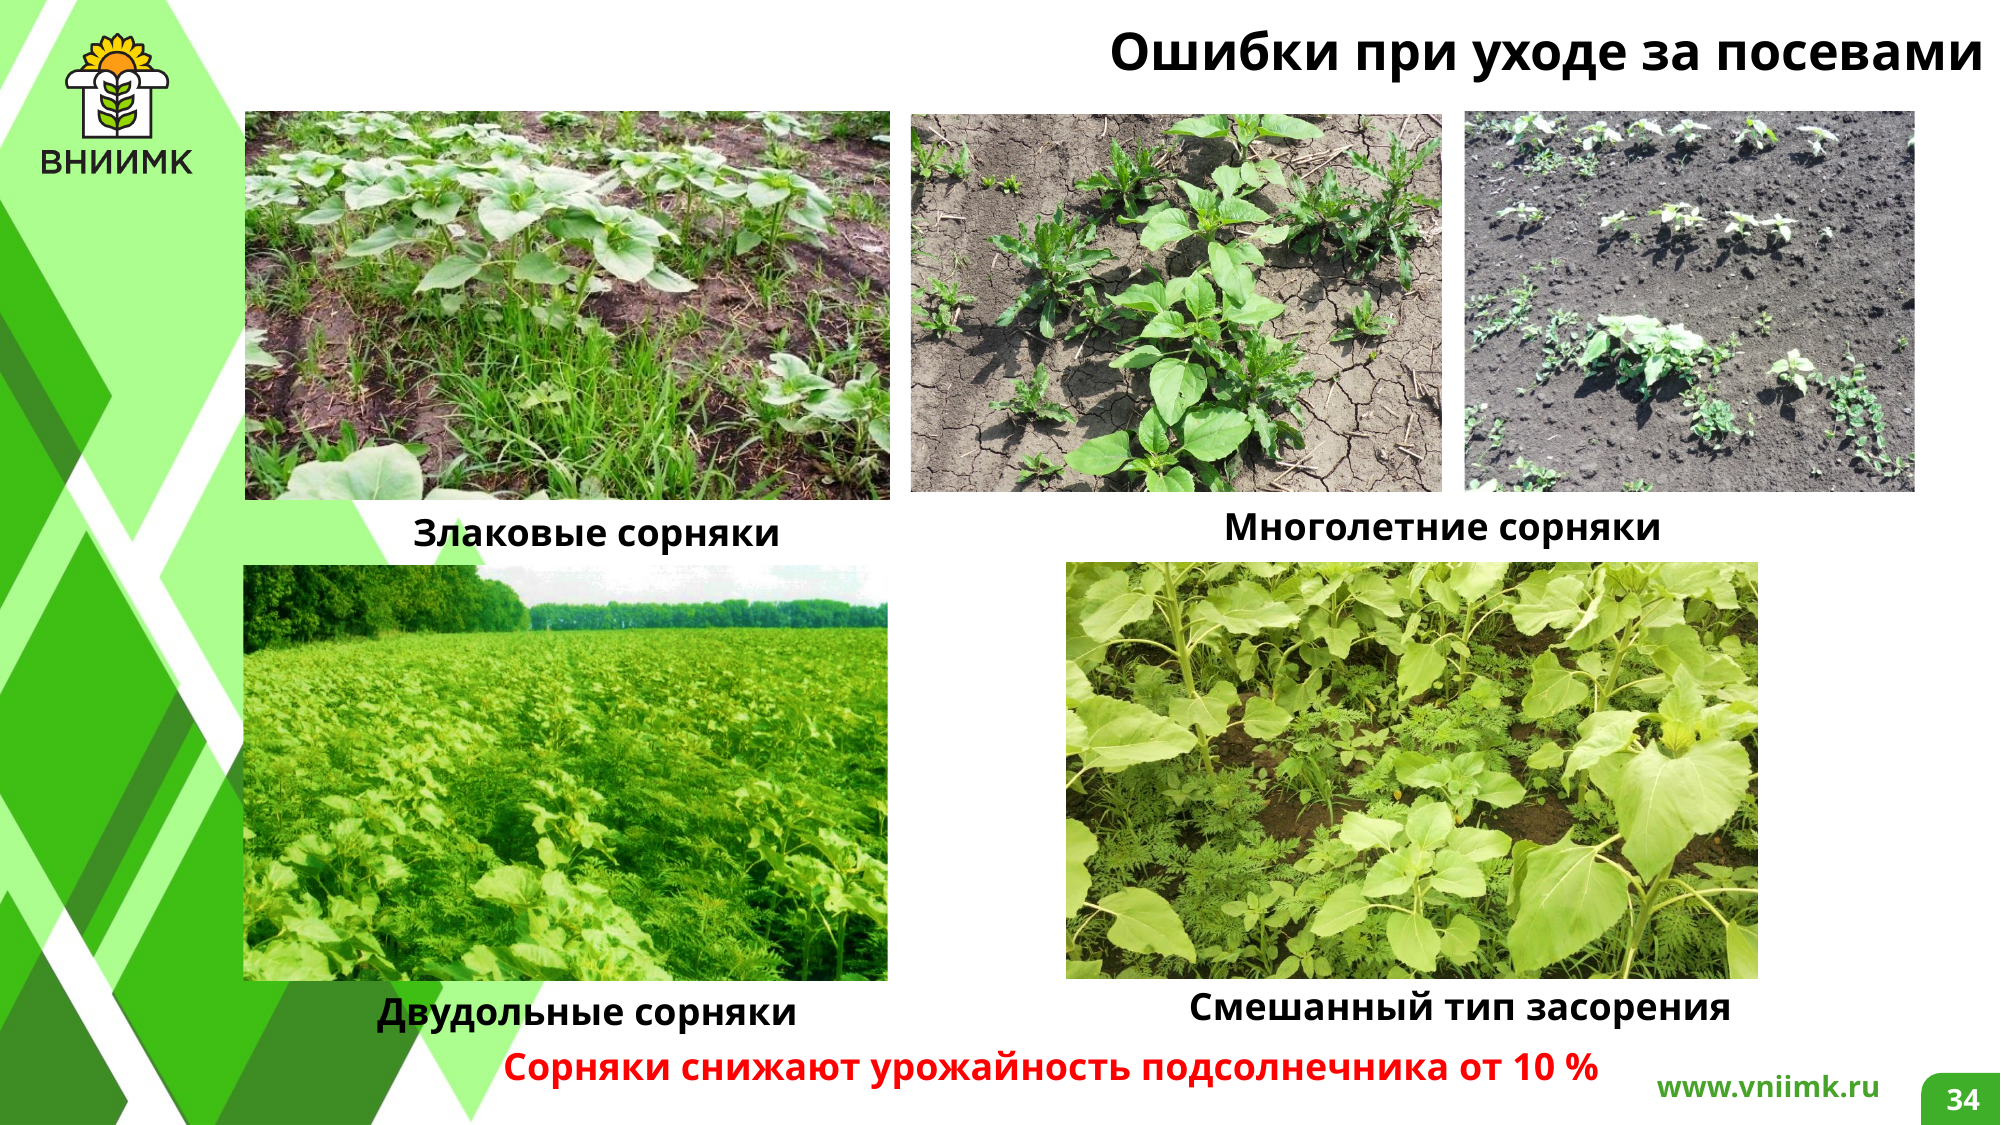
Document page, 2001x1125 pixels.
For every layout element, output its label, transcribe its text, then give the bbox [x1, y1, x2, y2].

text_box Сорняки снижают урожайность подсолнечника от 10 % [432, 1035, 1627, 1096]
text_box 34 [1920, 1071, 2000, 1125]
picture [0, 0, 2001, 1125]
text_box Ошибки при уходе за посевами [569, 0, 2000, 108]
text_box Злаковые сорняки [243, 501, 888, 562]
text_box Многолетние сорняки [1089, 496, 1734, 556]
text_box Смешанный тип засорения [985, 975, 1893, 1036]
text_box Двудольные сорняки [234, 980, 879, 1041]
